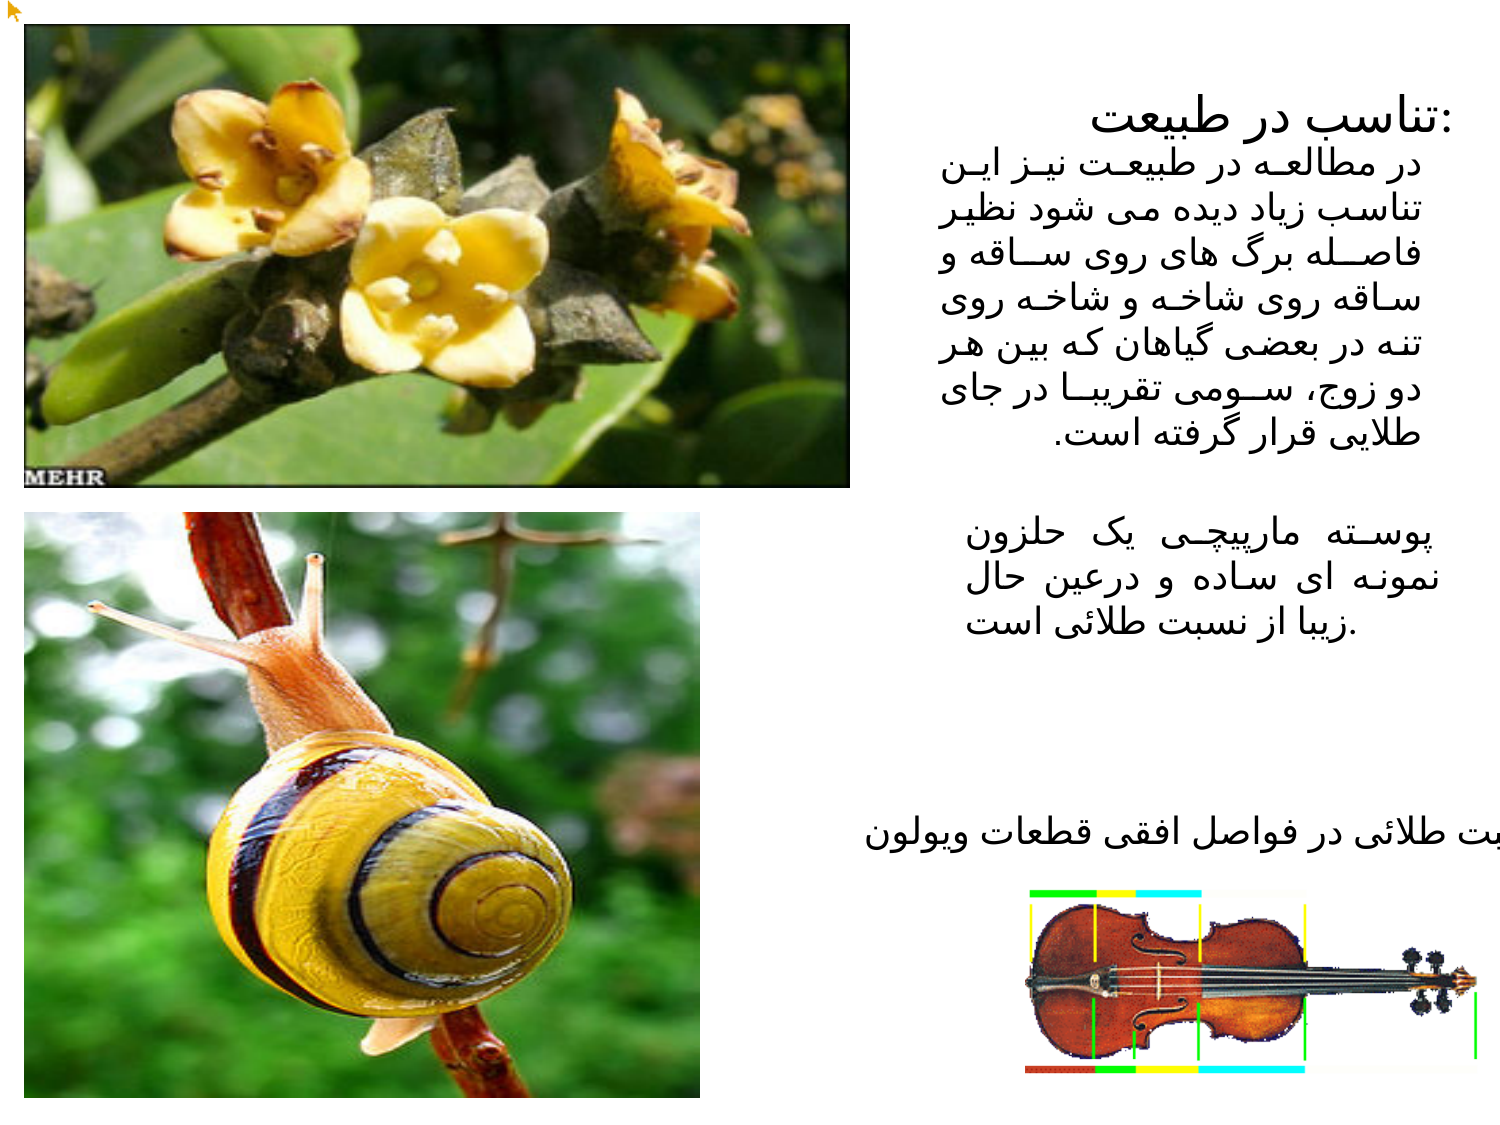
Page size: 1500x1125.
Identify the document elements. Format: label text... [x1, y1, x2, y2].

picture [1024, 887, 1479, 1080]
text_box پوسته مارپیچی یک حلزون نمونه ای ساده و درعین حال زیبا از نسبت طلائی است. [949, 499, 1463, 650]
picture [24, 512, 701, 1098]
text_box تناسب در طبیعت: [1074, 74, 1469, 195]
text_box نسبت طلائی در فواصل افقی قطعات ویولون [849, 799, 1500, 860]
text_box در مطالعه در طبیعت نیز این تناسب زیاد دیده می شود نظیر فاصله برگ های روی ساقه و ساقه روی شاخه و شاخه روی تنه در بعضی گیاهان که بین هر دو زوج، سومی تقریبا در جای طلایی قرار گرفته است. [924, 130, 1438, 768]
picture [0, 0, 851, 488]
